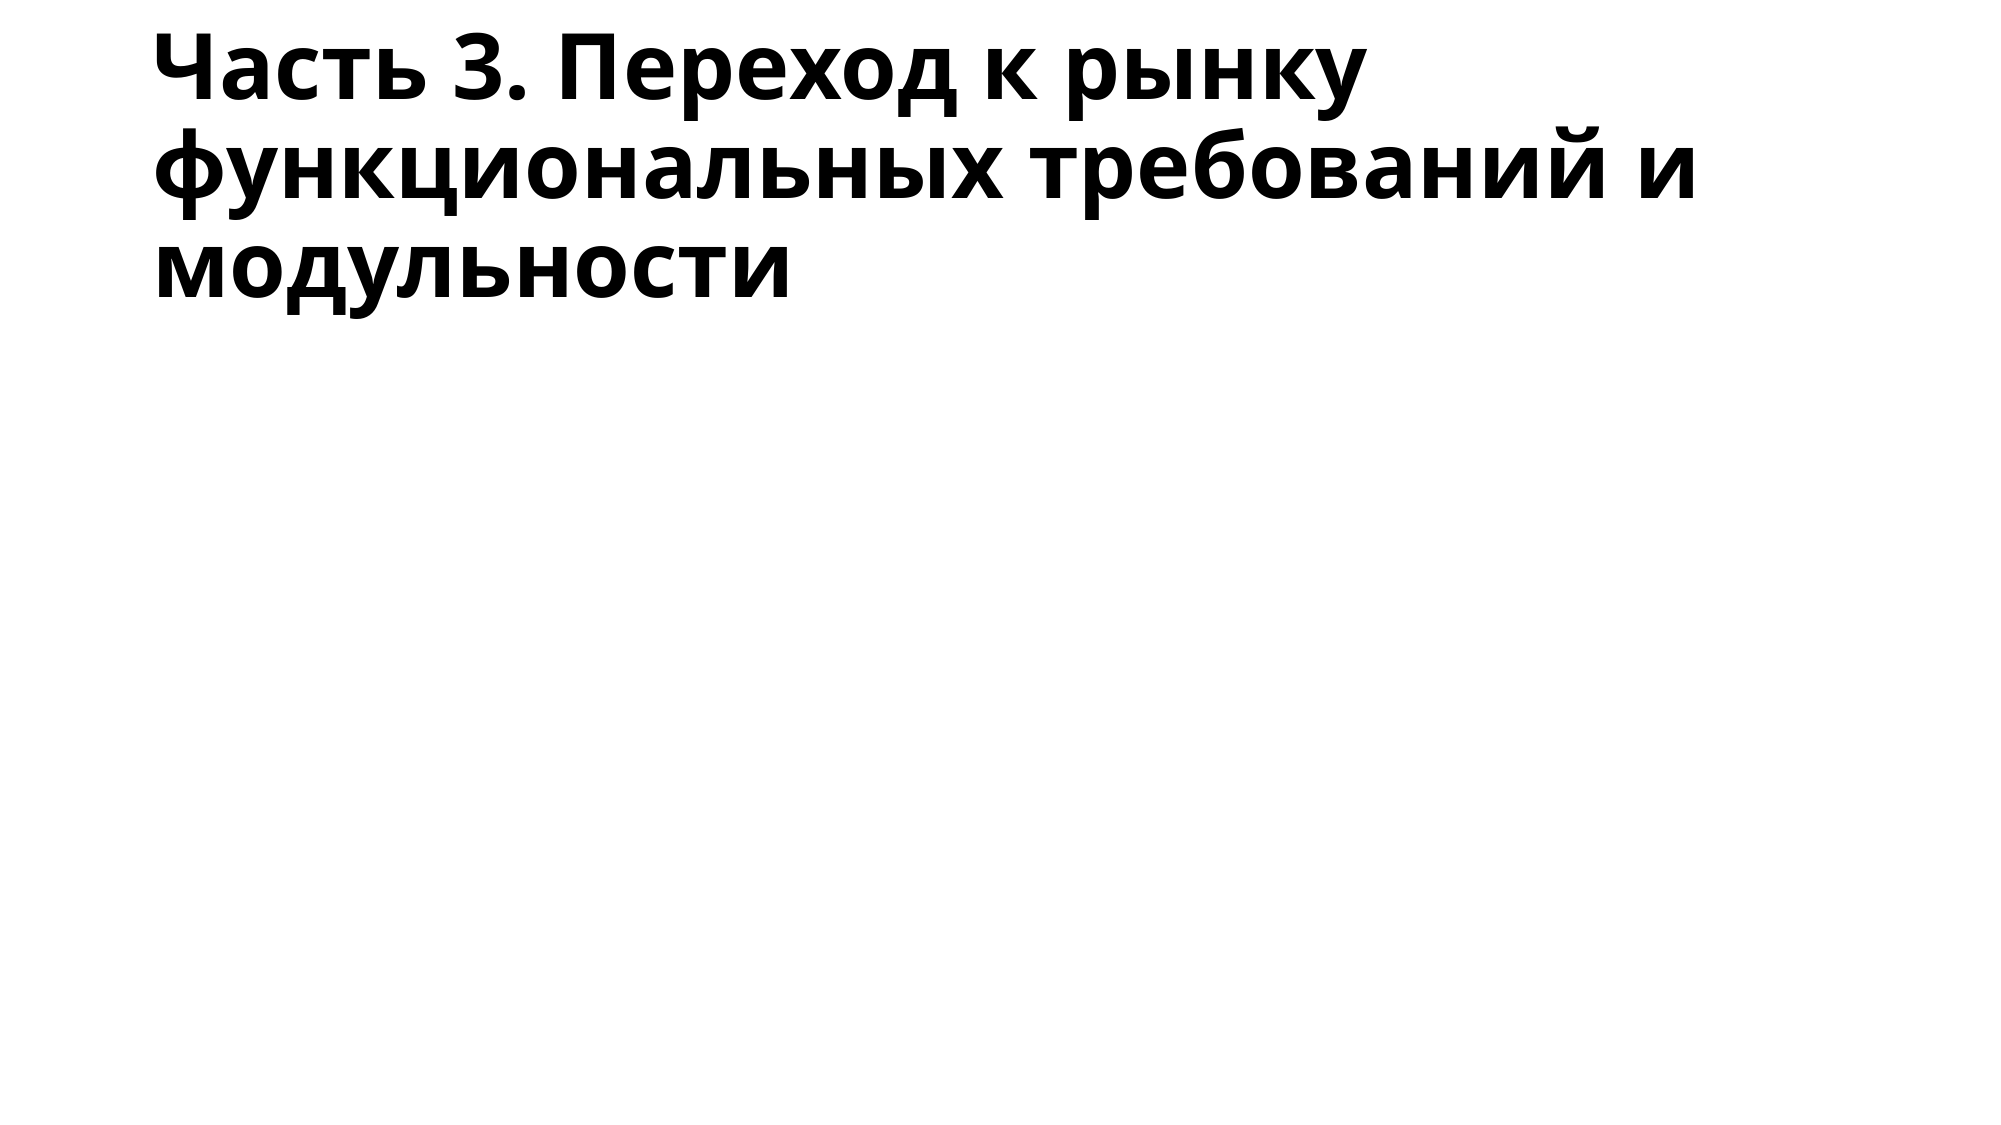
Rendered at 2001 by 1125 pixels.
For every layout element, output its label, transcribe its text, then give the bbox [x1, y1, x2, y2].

title Часть 3. Переход к рынку функциональных требований и модульности [137, 59, 1863, 278]
